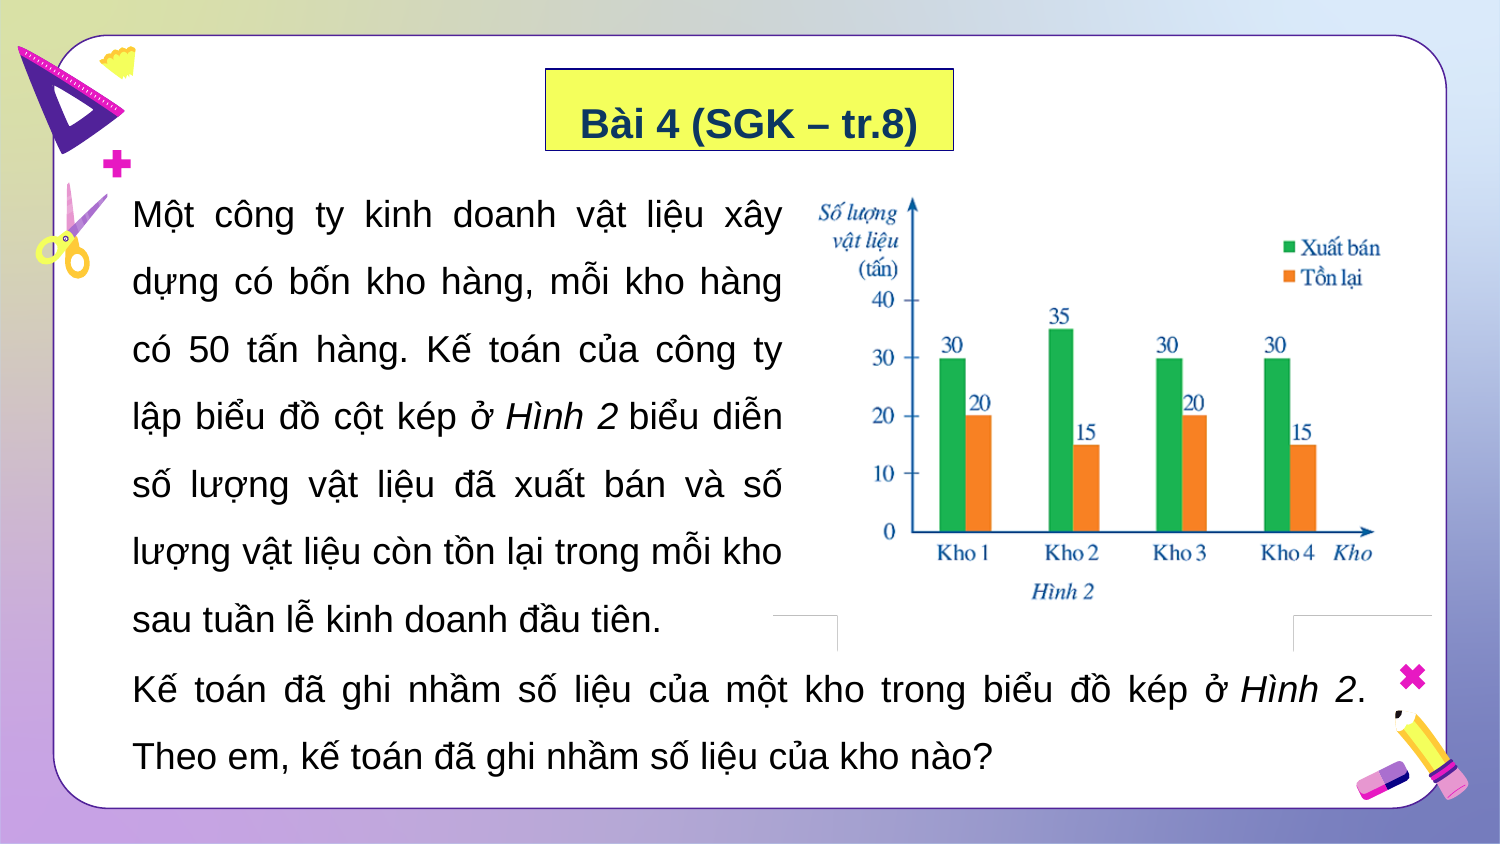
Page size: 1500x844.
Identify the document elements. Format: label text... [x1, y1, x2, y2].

picture [773, 172, 1432, 653]
text_box Một công ty kinh doanh vật liệu xây dựng có bốn kho hàng, mỗi kho hàng có 50 tấn hàng. Kế toán của công ty lập biểu đồ cột kép ở Hình 2 biểu diễn số lượng vật liệu đã xuất bán và số lượng vật liệu còn tồn lại trong mỗi kho sau tuần lễ kinh doanh đầu tiên. [117, 159, 798, 647]
text_box Kế toán đã ghi nhầm số liệu của một kho trong biểu đồ kép ở Hình 2. Theo em, kế toán đã ghi nhầm số liệu của kho nào? [117, 647, 1382, 785]
text_box Bài 4 (SGK – tr.8) [545, 68, 954, 151]
